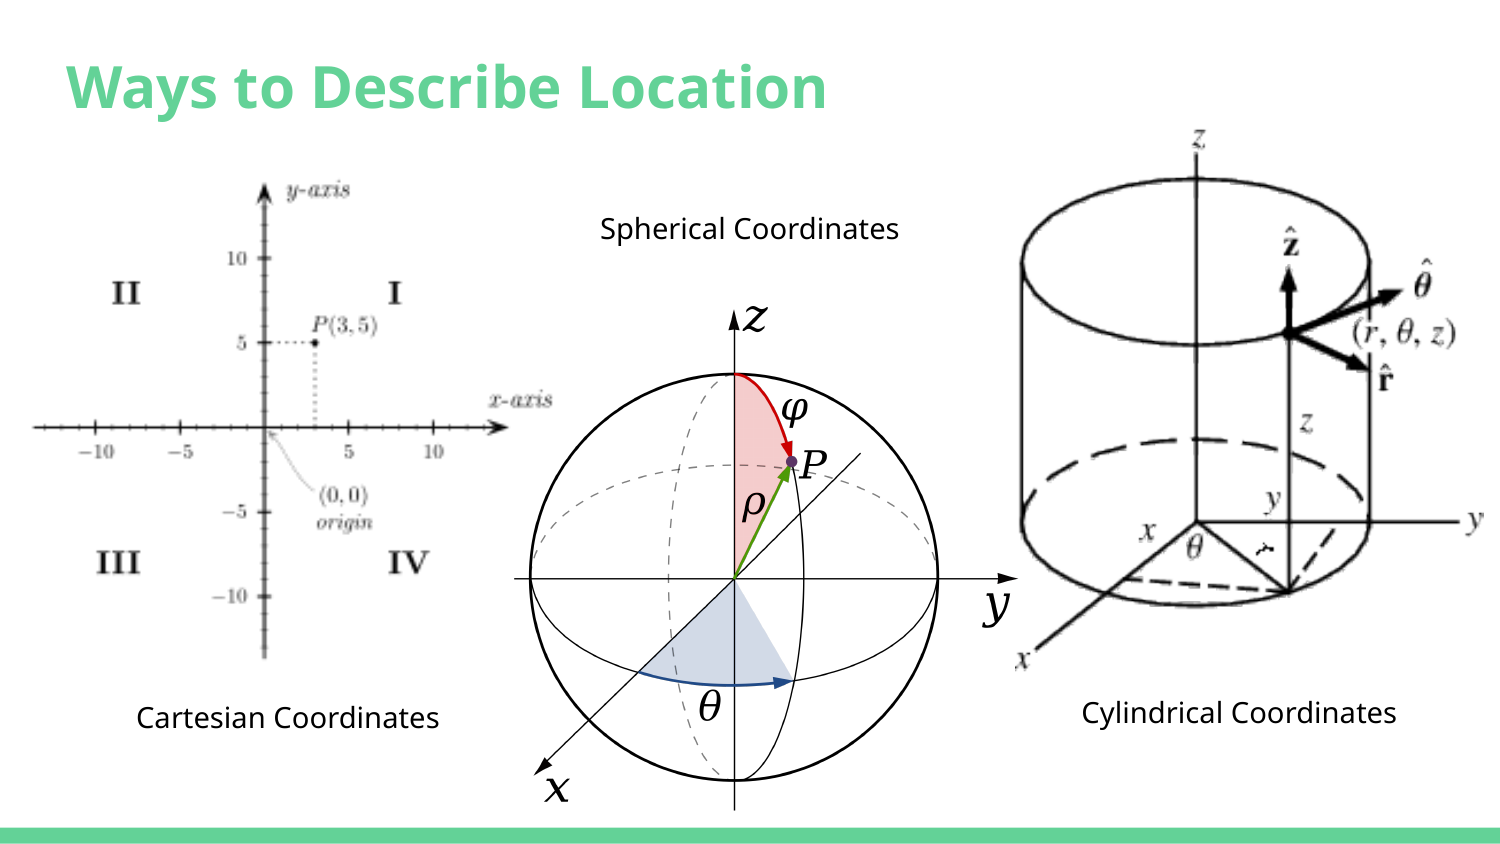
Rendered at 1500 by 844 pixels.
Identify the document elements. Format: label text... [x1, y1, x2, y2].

text_box Cylindrical Coordinates [1030, 693, 1449, 731]
title Ways to Describe Location [51, 35, 1449, 130]
text_box Cartesian Coordinates [78, 688, 498, 736]
picture [12, 106, 1484, 813]
text_box Spherical Coordinates [569, 195, 960, 247]
